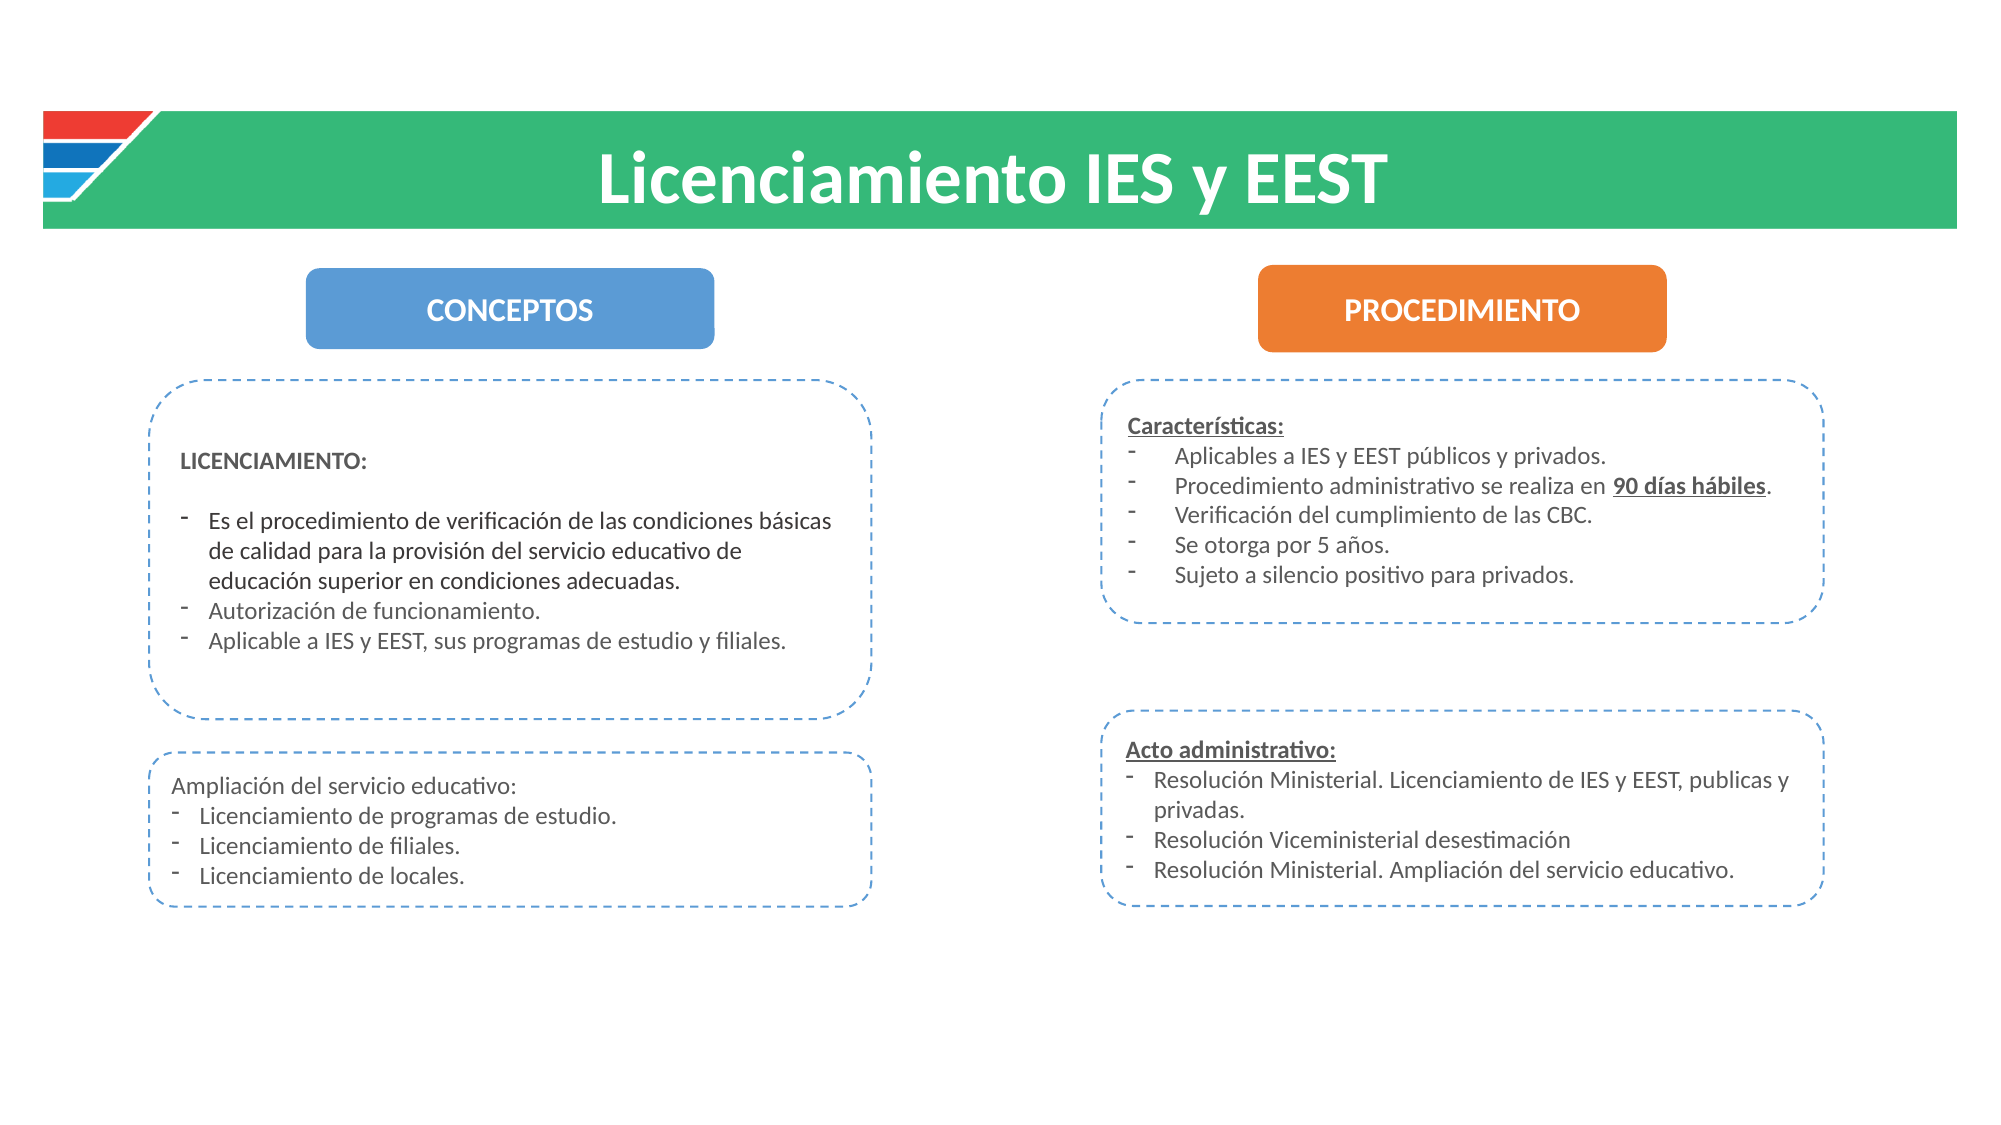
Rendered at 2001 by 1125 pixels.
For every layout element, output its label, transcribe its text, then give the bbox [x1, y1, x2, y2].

text_box PROCEDIMIENTO [1257, 263, 1668, 354]
text_box Características: Aplicables a IES y EEST públicos y privados. Procedimiento administrativo se realiza en 90 días hábiles. Verificación del cumplimiento de las CBC. Se otorga por 5 años. Sujeto a silencio positivo para privados. [1100, 378, 1825, 625]
text_box Acto administrativo: Resolución Ministerial. Licenciamiento de IES y EEST, publicas y privadas. Resolución Viceministerial desestimación Resolución Ministerial. Ampliación del servicio educativo. [1100, 709, 1825, 908]
text_box Ampliación del servicio educativo: Licenciamiento de programas de estudio. Licenciamiento de filiales. Licenciamiento de locales. [148, 751, 873, 908]
picture [43, 111, 1957, 229]
text_box LICENCIAMIENTO: Es el procedimiento de verificación de las condiciones básicas de calidad para la provisión del servicio educativo de educación superior en condiciones adecuadas. Autorización de funcionamiento. Aplicable a IES y EEST, sus programas de estudio y filiales. [148, 379, 873, 721]
text_box CONCEPTOS [304, 267, 716, 351]
